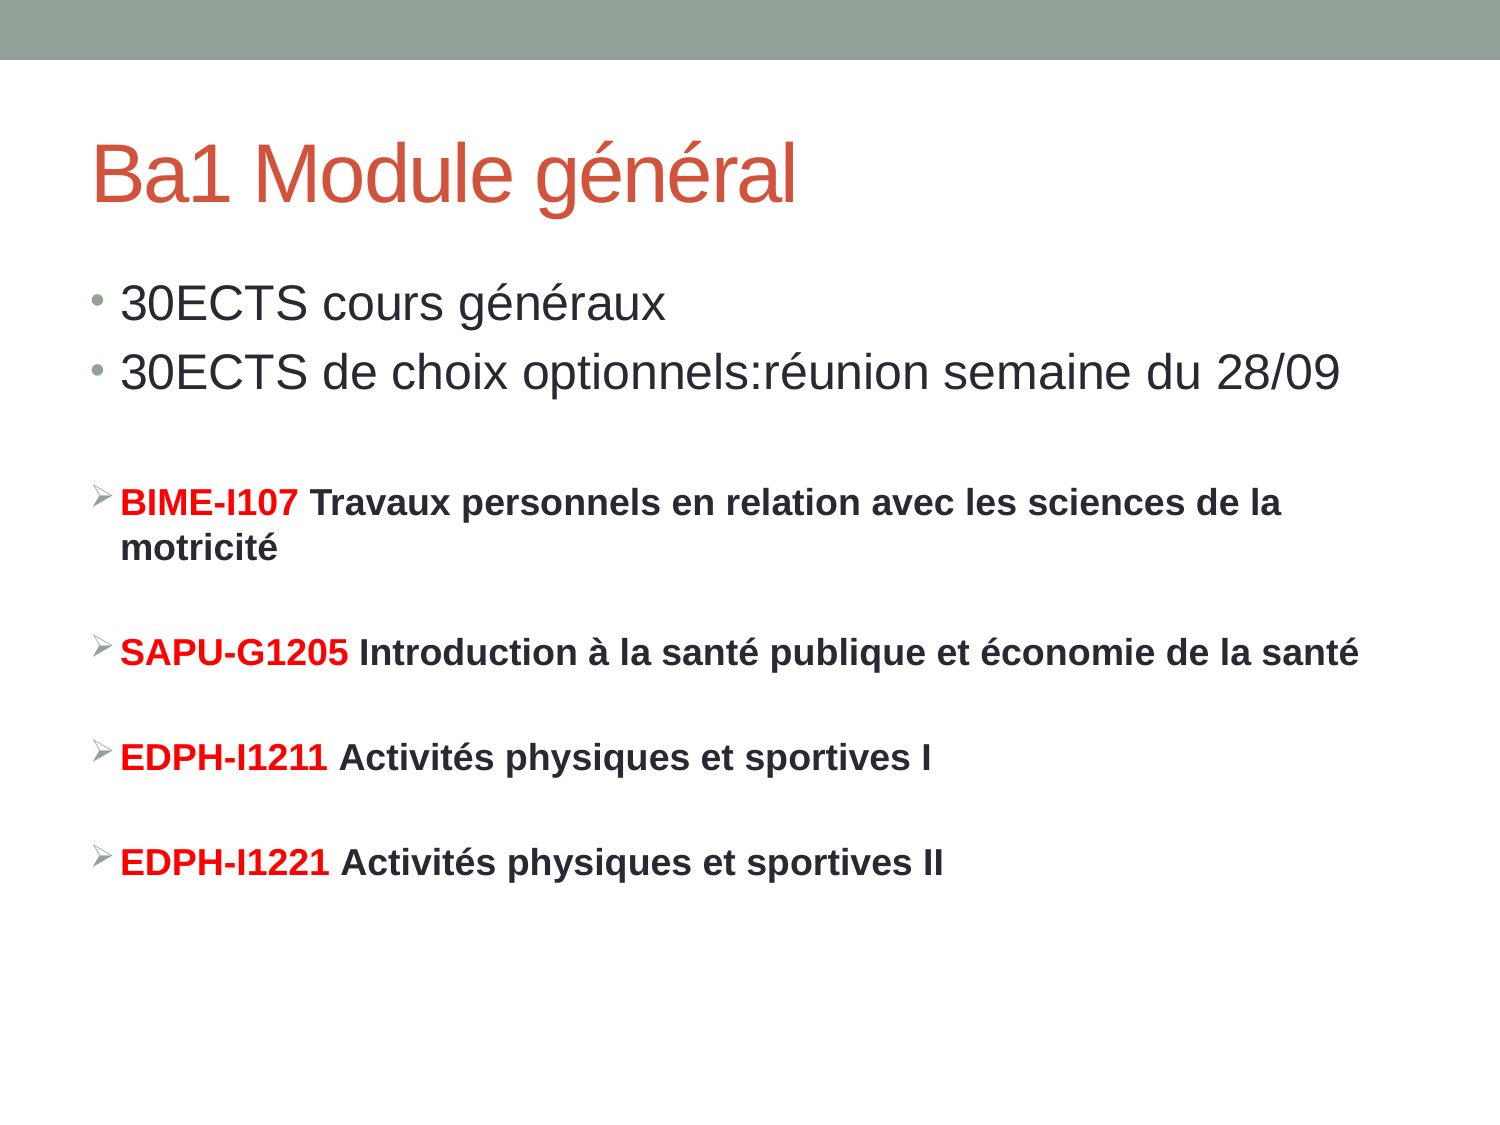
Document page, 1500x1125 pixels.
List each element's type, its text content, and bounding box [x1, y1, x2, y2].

title Ba1 Module général [75, 87, 1425, 250]
list 30ECTS cours généraux 30ECTS de choix optionnels:réunion semaine du 28/09 BIME-I107 Travaux personnels en relation avec les sciences de la motricité SAPU-G1205 Introduction à la santé publique et économie de la santé EDPH-I1211 Activités physiques et sportives I EDPH-I1221 Activités physiques et sportives II [75, 262, 1425, 1063]
